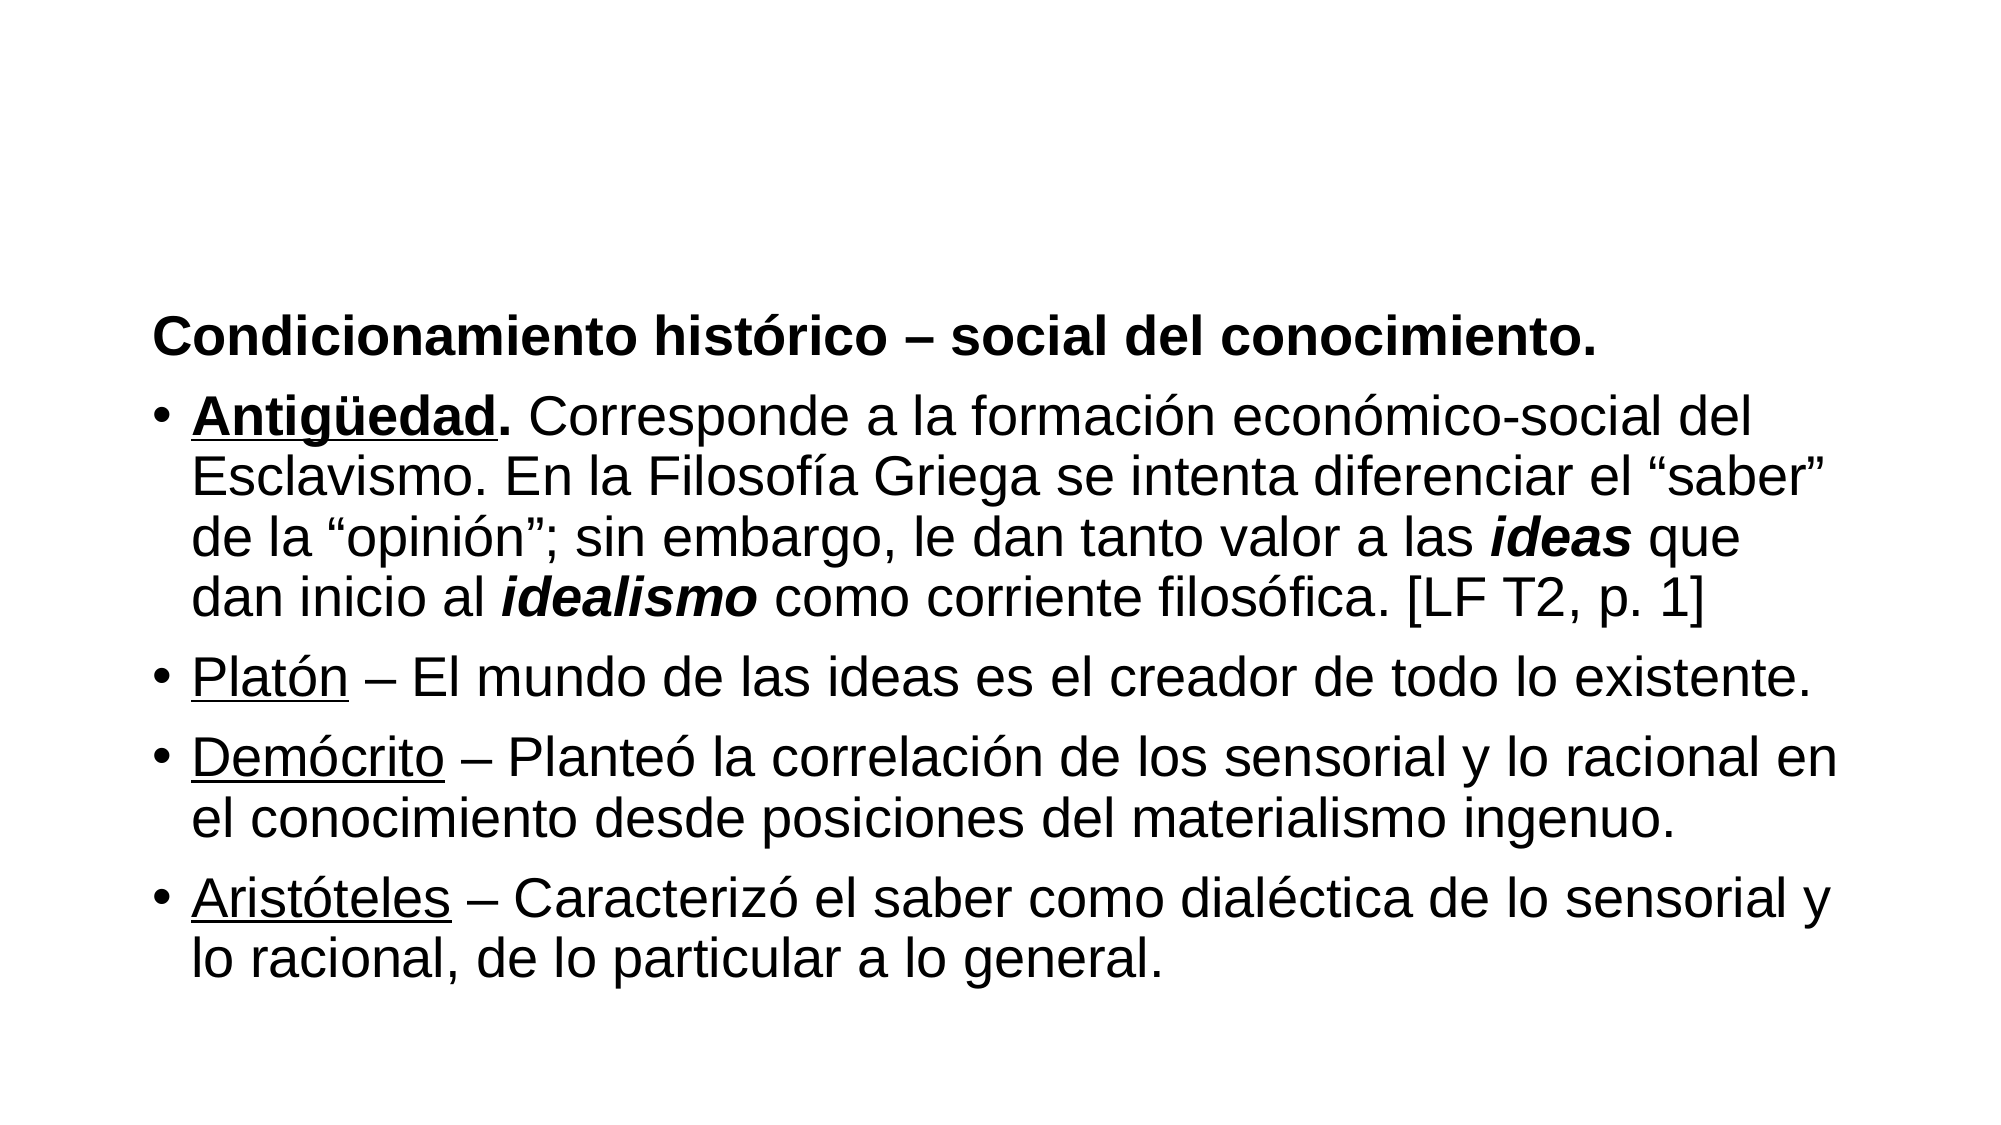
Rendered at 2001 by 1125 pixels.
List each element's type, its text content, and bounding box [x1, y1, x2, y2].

list Condicionamiento histórico – social del conocimiento. Antigüedad. Corresponde a la formación económico-social del Esclavismo. En la Filosofía Griega se intenta diferenciar el “saber” de la “opinión”; sin embargo, le dan tanto valor a las ideas que dan inicio al idealismo como corriente filosófica. [LF T2, p. 1] Platón – El mundo de las ideas es el creador de todo lo existente. Demócrito – Planteó la correlación de los sensorial y lo racional en el conocimiento desde posiciones del materialismo ingenuo. Aristóteles – Caracterizó el saber como dialéctica de lo sensorial y lo racional, de lo particular a lo general. [137, 299, 1863, 1014]
